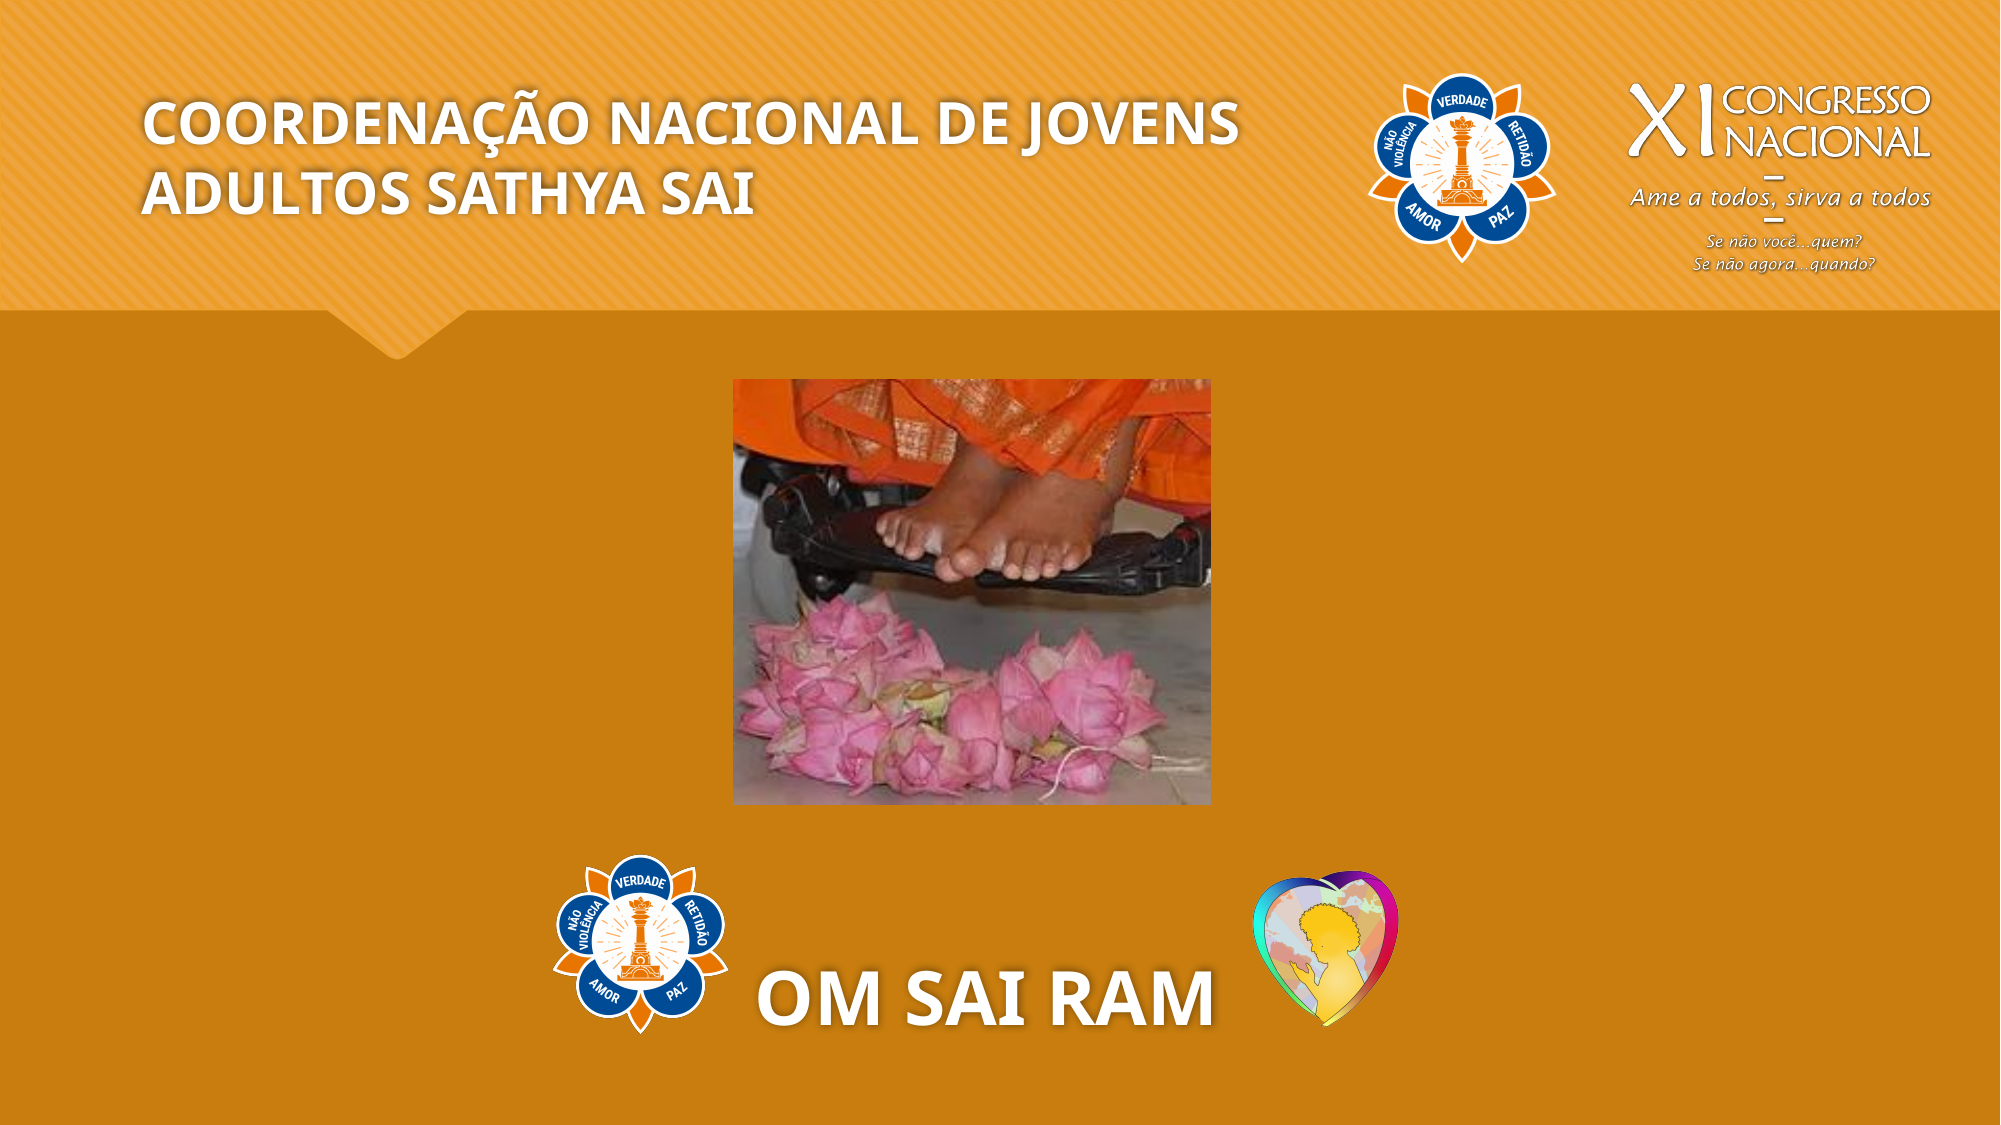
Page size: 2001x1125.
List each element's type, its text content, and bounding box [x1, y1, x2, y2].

picture [1231, 840, 1424, 1035]
picture [547, 848, 735, 1035]
list OM SAI RAM [63, 887, 1910, 1082]
picture [1593, 45, 1974, 302]
title COORDENAÇÃO NACIONAL DE JOVENS ADULTOS SATHYA SAI [126, 74, 1275, 238]
picture [733, 379, 1212, 805]
picture [1351, 53, 1573, 275]
